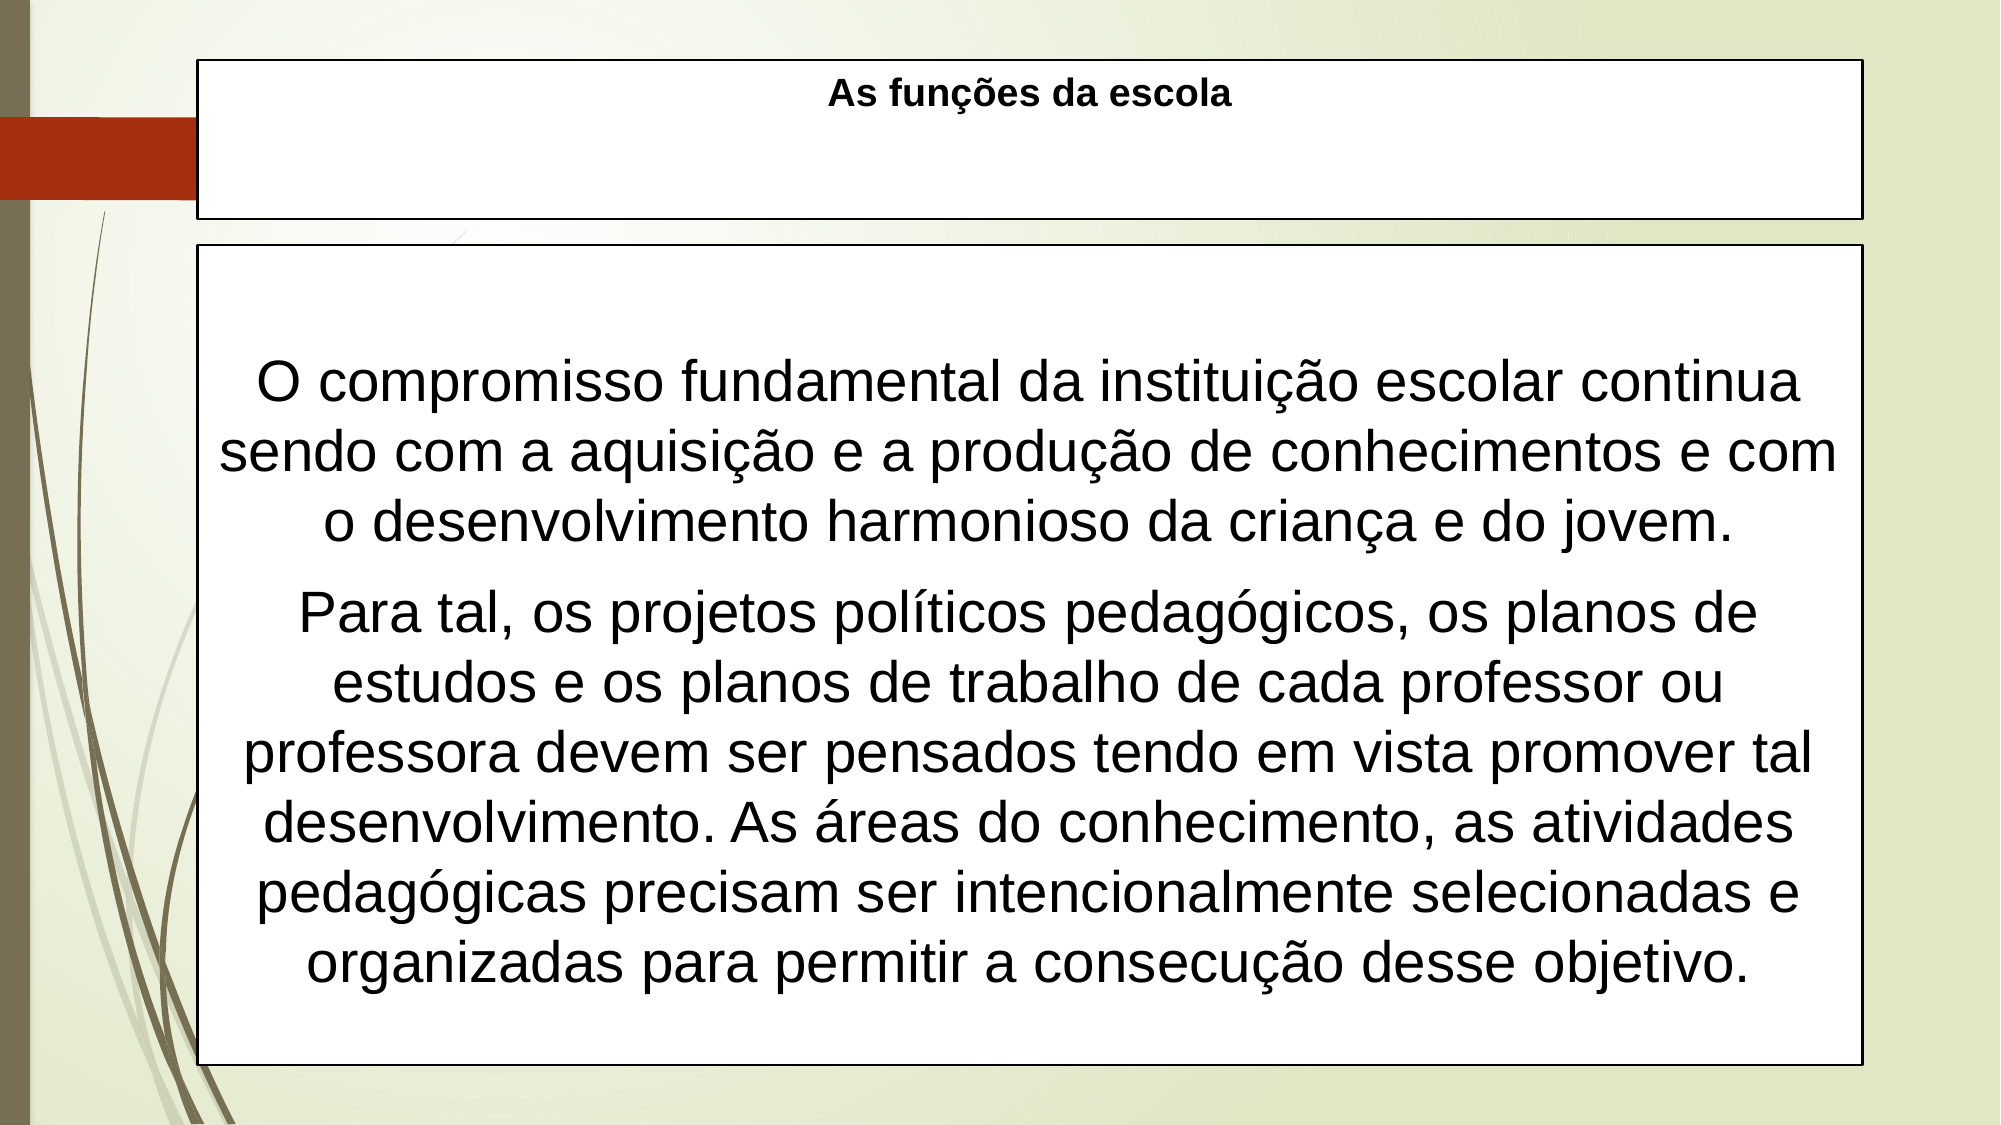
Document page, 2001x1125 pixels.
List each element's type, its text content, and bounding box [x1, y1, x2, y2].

list O compromisso fundamental da instituição escolar continua sendo com a aquisição e a produção de conhecimentos e com o desenvolvimento harmonioso da criança e do jovem. Para tal, os projetos políticos pedagógicos, os planos de estudos e os planos de trabalho de cada professor ou professora devem ser pensados tendo em vista promover tal desenvolvimento. As áreas do conhecimento, as atividades pedagógicas precisam ser intencionalmente selecionadas e organizadas para permitir a consecução desse objetivo. [196, 244, 1864, 1066]
title As funções da escola [196, 59, 1864, 220]
